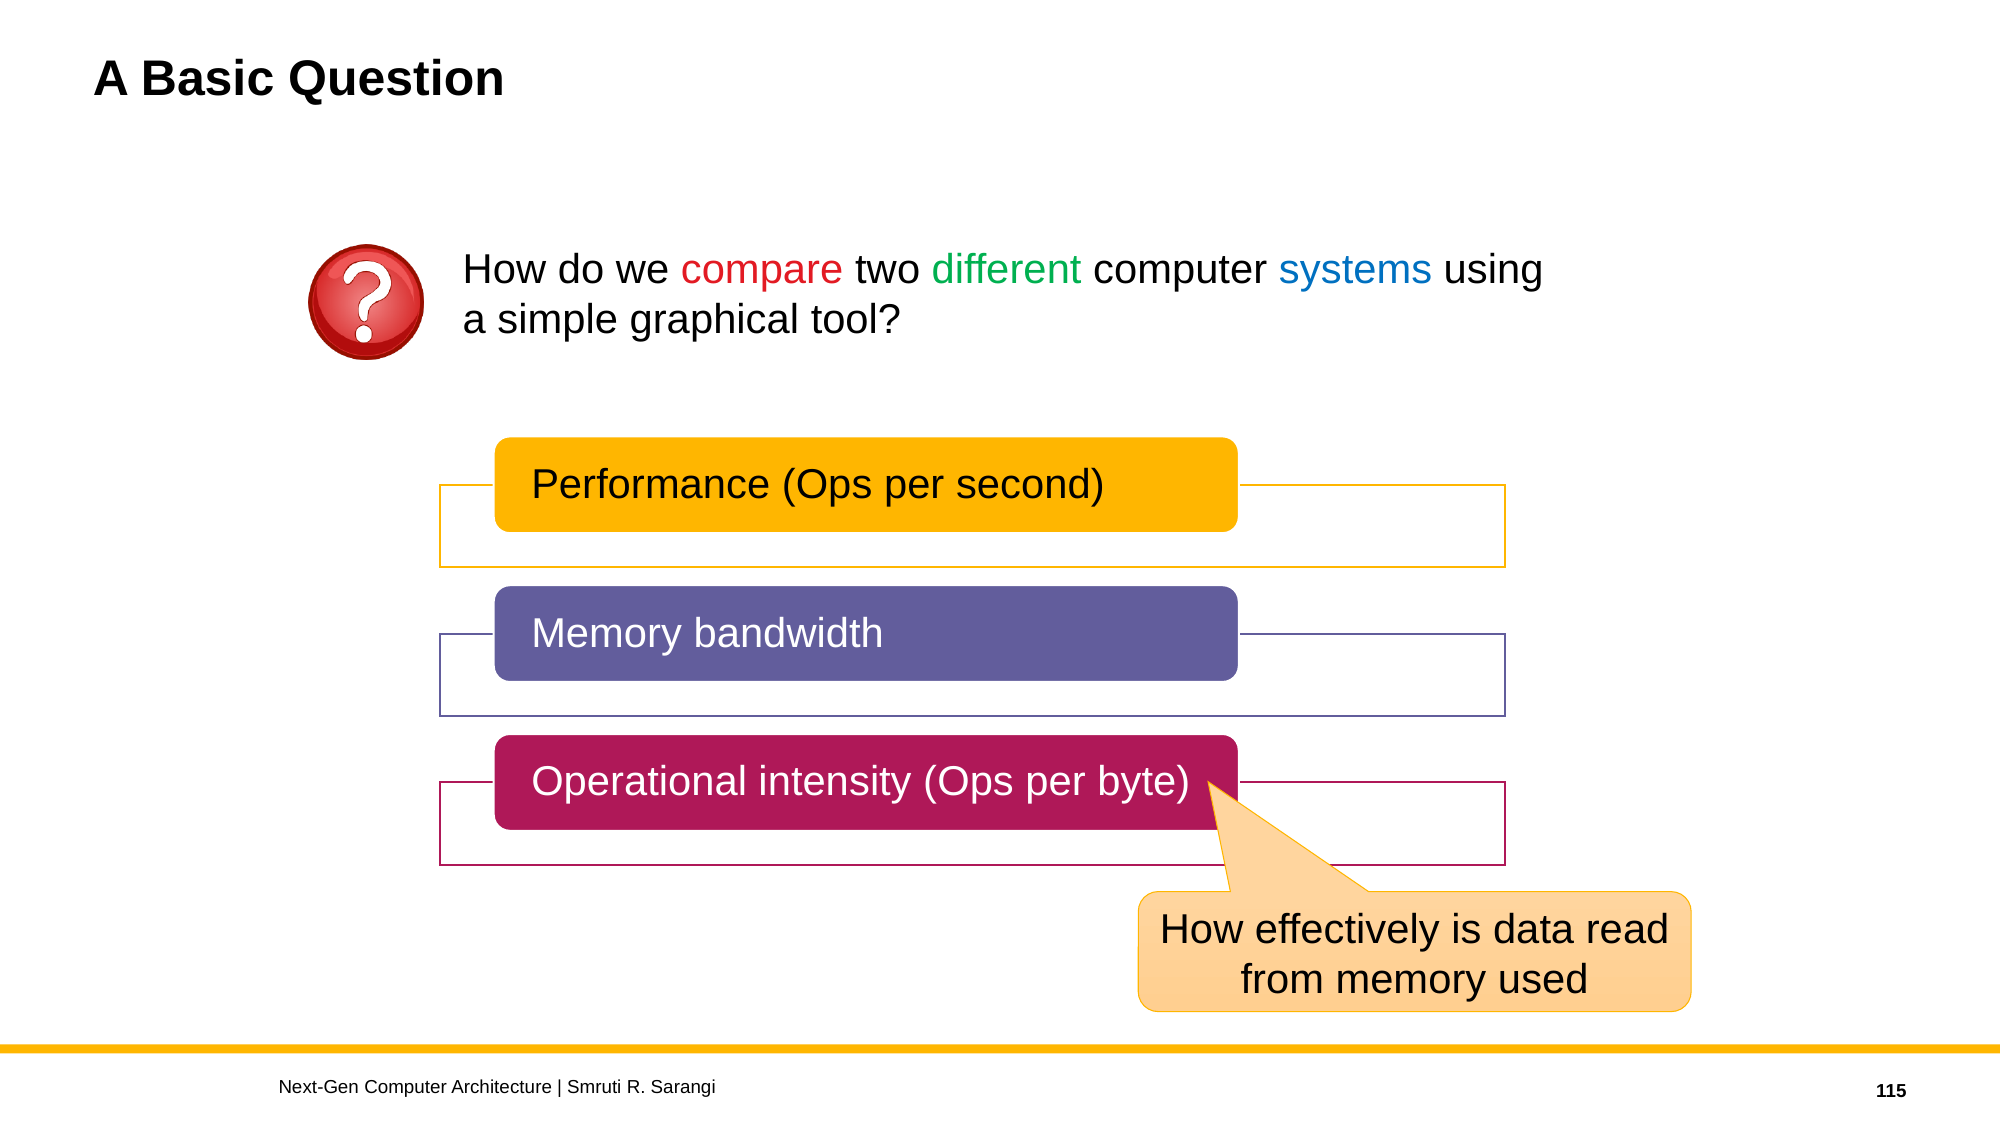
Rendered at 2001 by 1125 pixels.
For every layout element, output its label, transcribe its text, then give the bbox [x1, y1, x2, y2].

title A Basic Question [78, 45, 1578, 180]
list How do we compare two different computer systems using a simple graphical tool? [447, 234, 1573, 350]
text_box How effectively is data read from memory used [1137, 868, 1692, 1013]
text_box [440, 434, 1505, 868]
footer Next-Gen Computer Architecture | Smruti R. Sarangi [263, 1067, 1464, 1105]
picture [308, 244, 424, 360]
slide_number 115 [1711, 1071, 1922, 1109]
